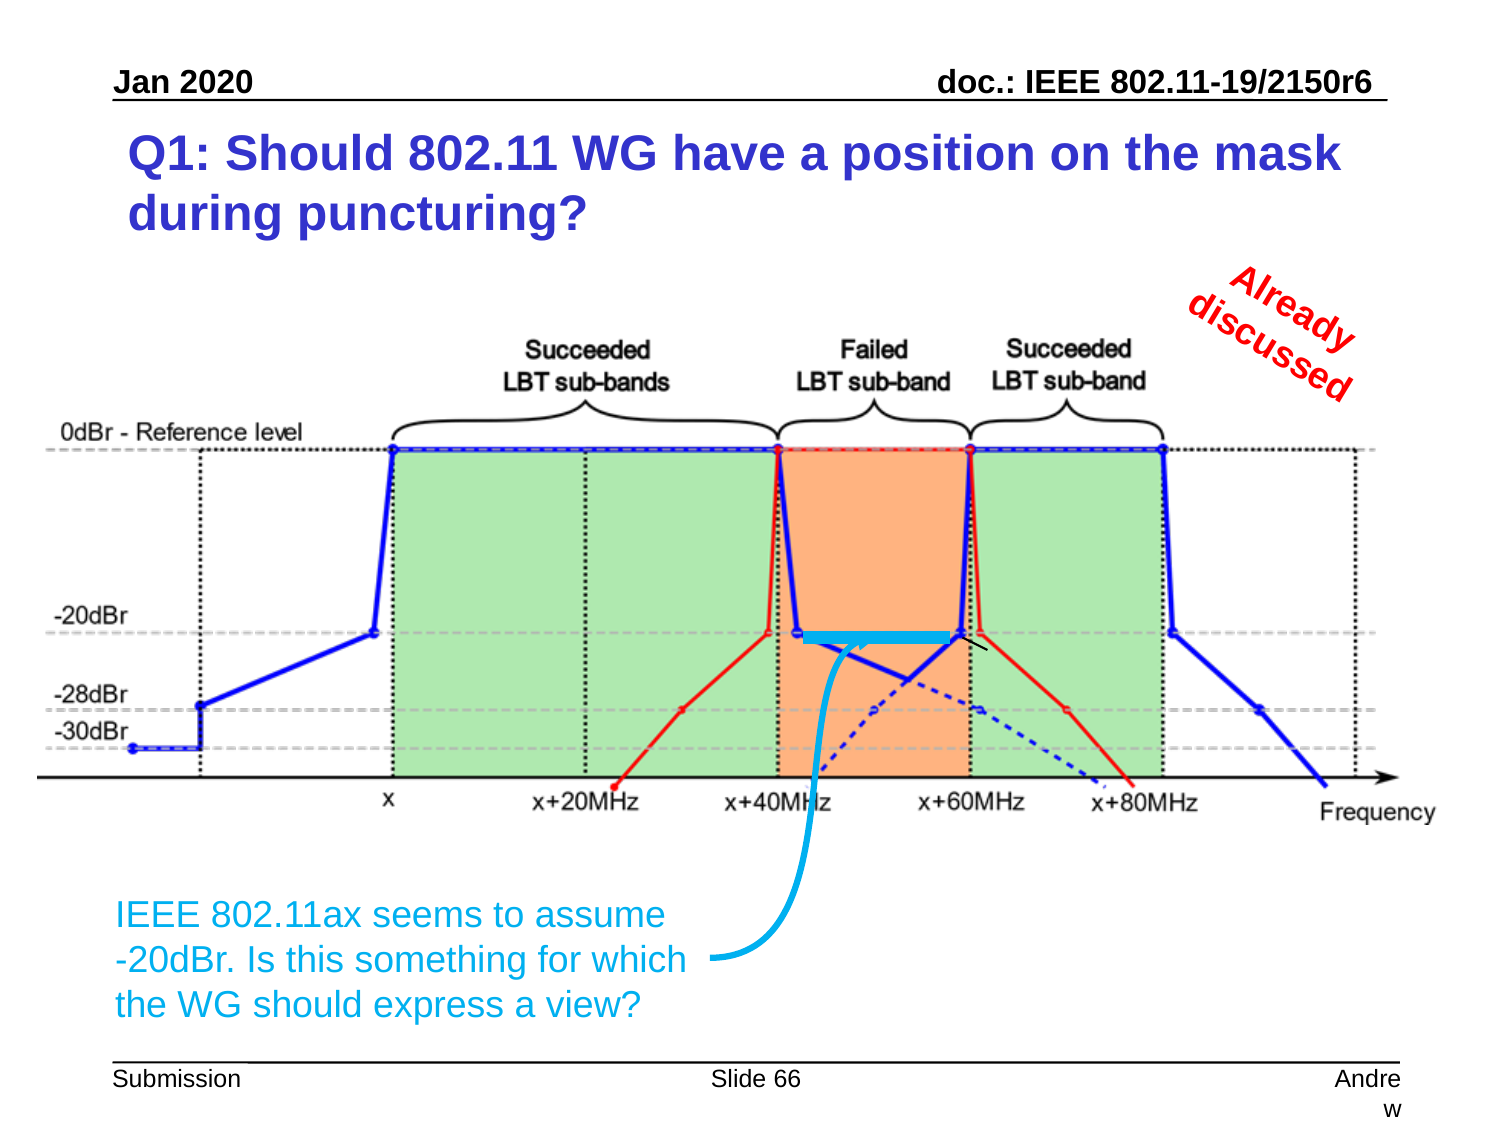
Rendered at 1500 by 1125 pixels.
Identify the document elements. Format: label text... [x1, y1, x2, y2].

title Q1: Should 802.11 WG have a position on the mask during puncturing? [112, 112, 1388, 288]
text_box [709, 637, 877, 959]
footer Andrew Myles, Cisco [1320, 1061, 1402, 1093]
text_box IEEE 802.11ax seems to assume -20dBr. Is this something for which the WG should express a view? [100, 882, 710, 1033]
slide_number Slide 66 [709, 1061, 803, 1093]
picture [37, 337, 1452, 826]
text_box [962, 637, 988, 651]
text_box Already discussed [1175, 221, 1401, 335]
